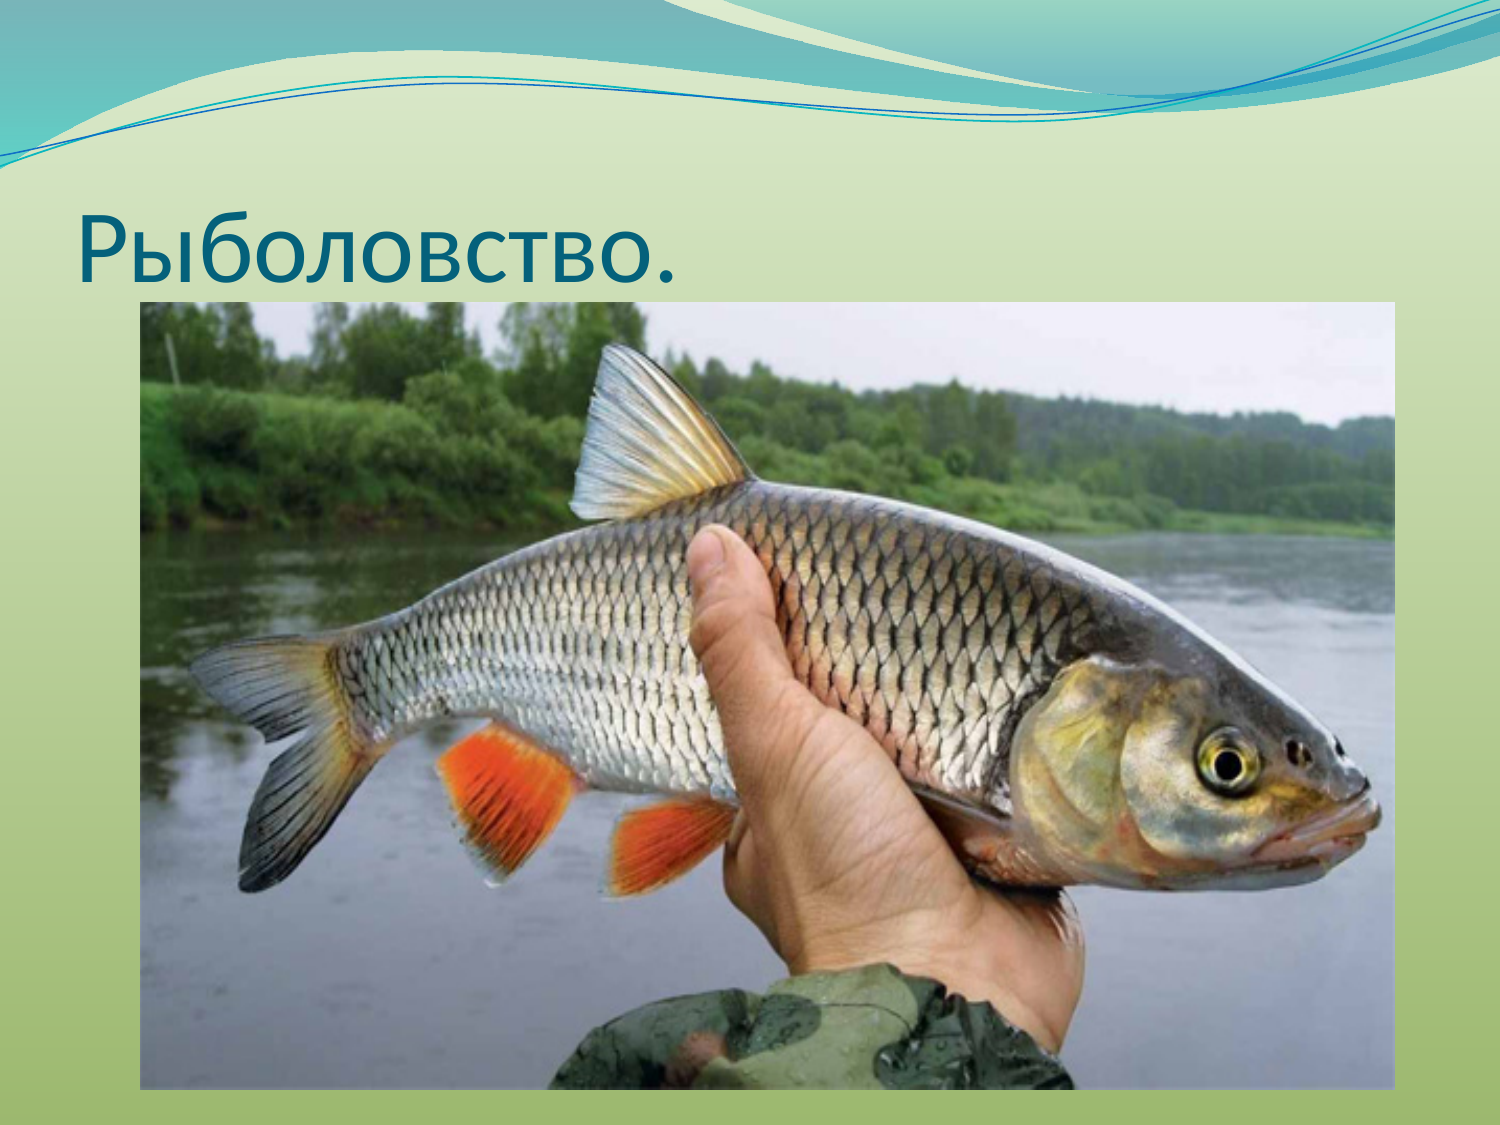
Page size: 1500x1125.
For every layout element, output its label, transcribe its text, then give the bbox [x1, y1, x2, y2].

title Рыболовство. [75, 115, 1425, 303]
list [140, 302, 1395, 1091]
